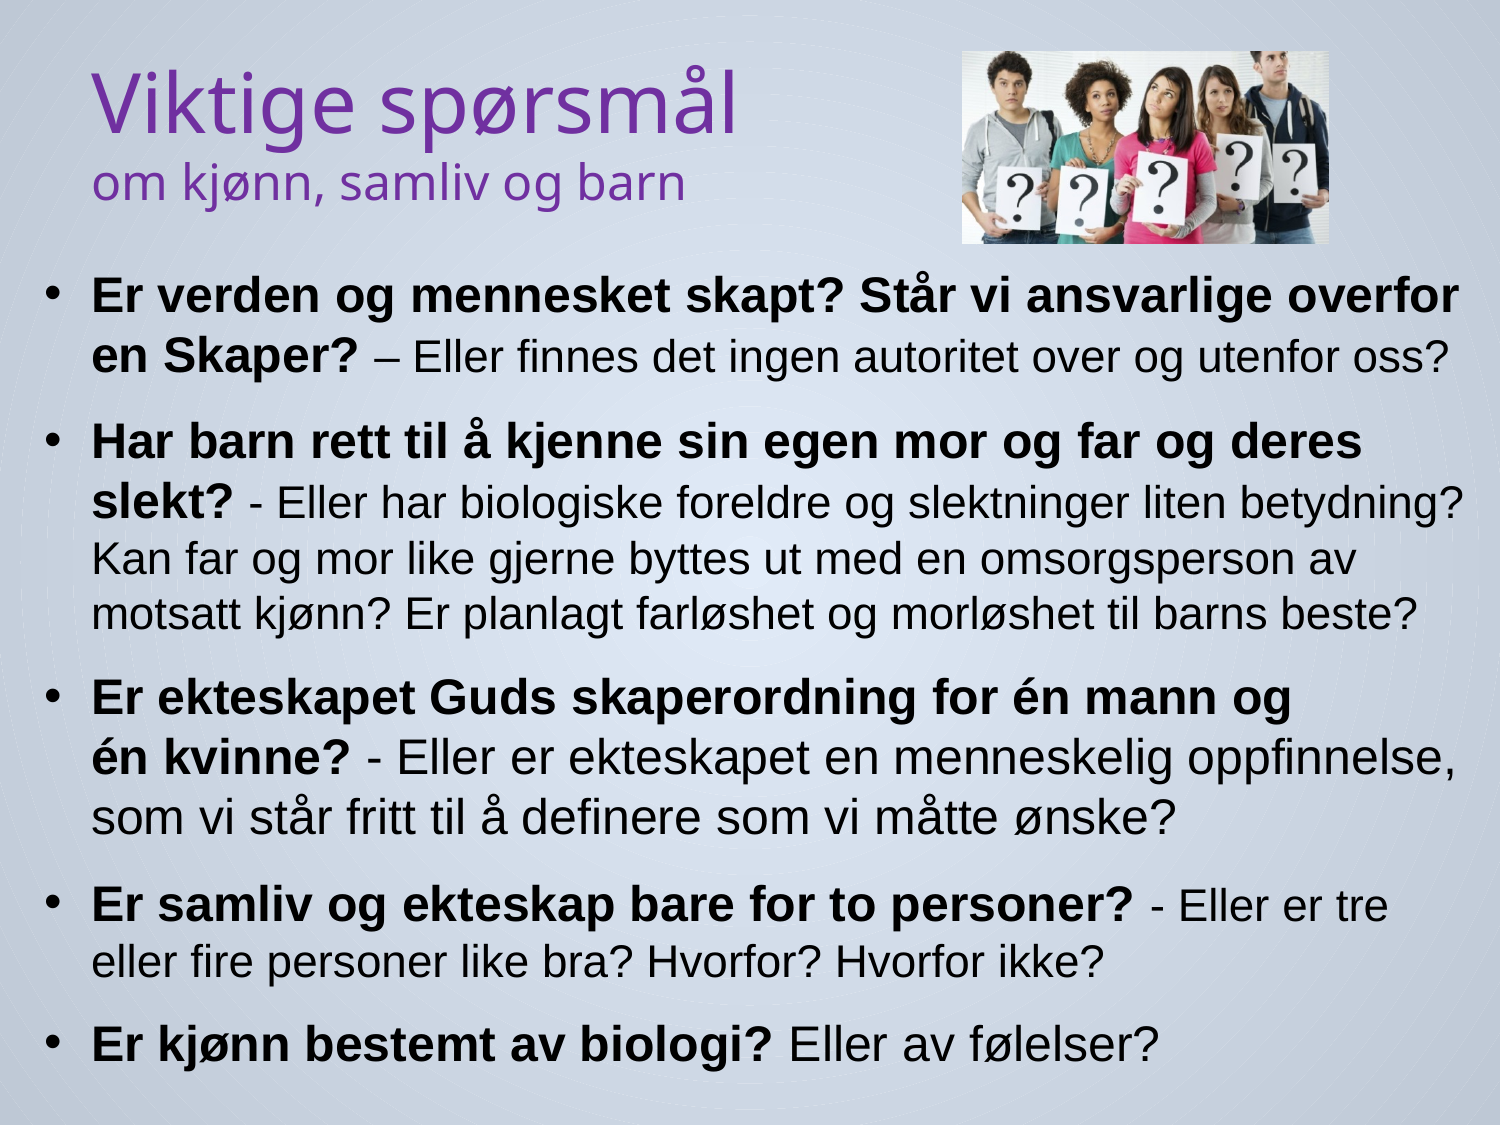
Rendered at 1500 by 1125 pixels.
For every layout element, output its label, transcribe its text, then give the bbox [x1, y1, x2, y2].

text_box Viktige spørsmål om kjønn, samliv og barn [76, 42, 904, 218]
picture [962, 51, 1329, 244]
text_box Er verden og mennesket skapt? Står vi ansvarlige overfor en Skaper? – Eller finnes det ingen autoritet over og utenfor oss? Har barn rett til å kjenne sin egen mor og far og deres slekt? - Eller har biologiske foreldre og slektninger liten betydning? Kan far og mor like gjerne byttes ut med en omsorgsperson av motsatt kjønn? Er planlagt farløshet og morløshet til barns beste? Er ekteskapet Guds skaperordning for én mann og én kvinne? - Eller er ekteskapet en menneskelig oppfinnelse, som vi står fritt til å definere som vi måtte ønske? Er samliv og ekteskap bare for to personer? - Eller er tre eller fire personer like bra? Hvorfor? Hvorfor ikke? Er kjønn bestemt av biologi? Eller av følelser? [29, 255, 1500, 1079]
